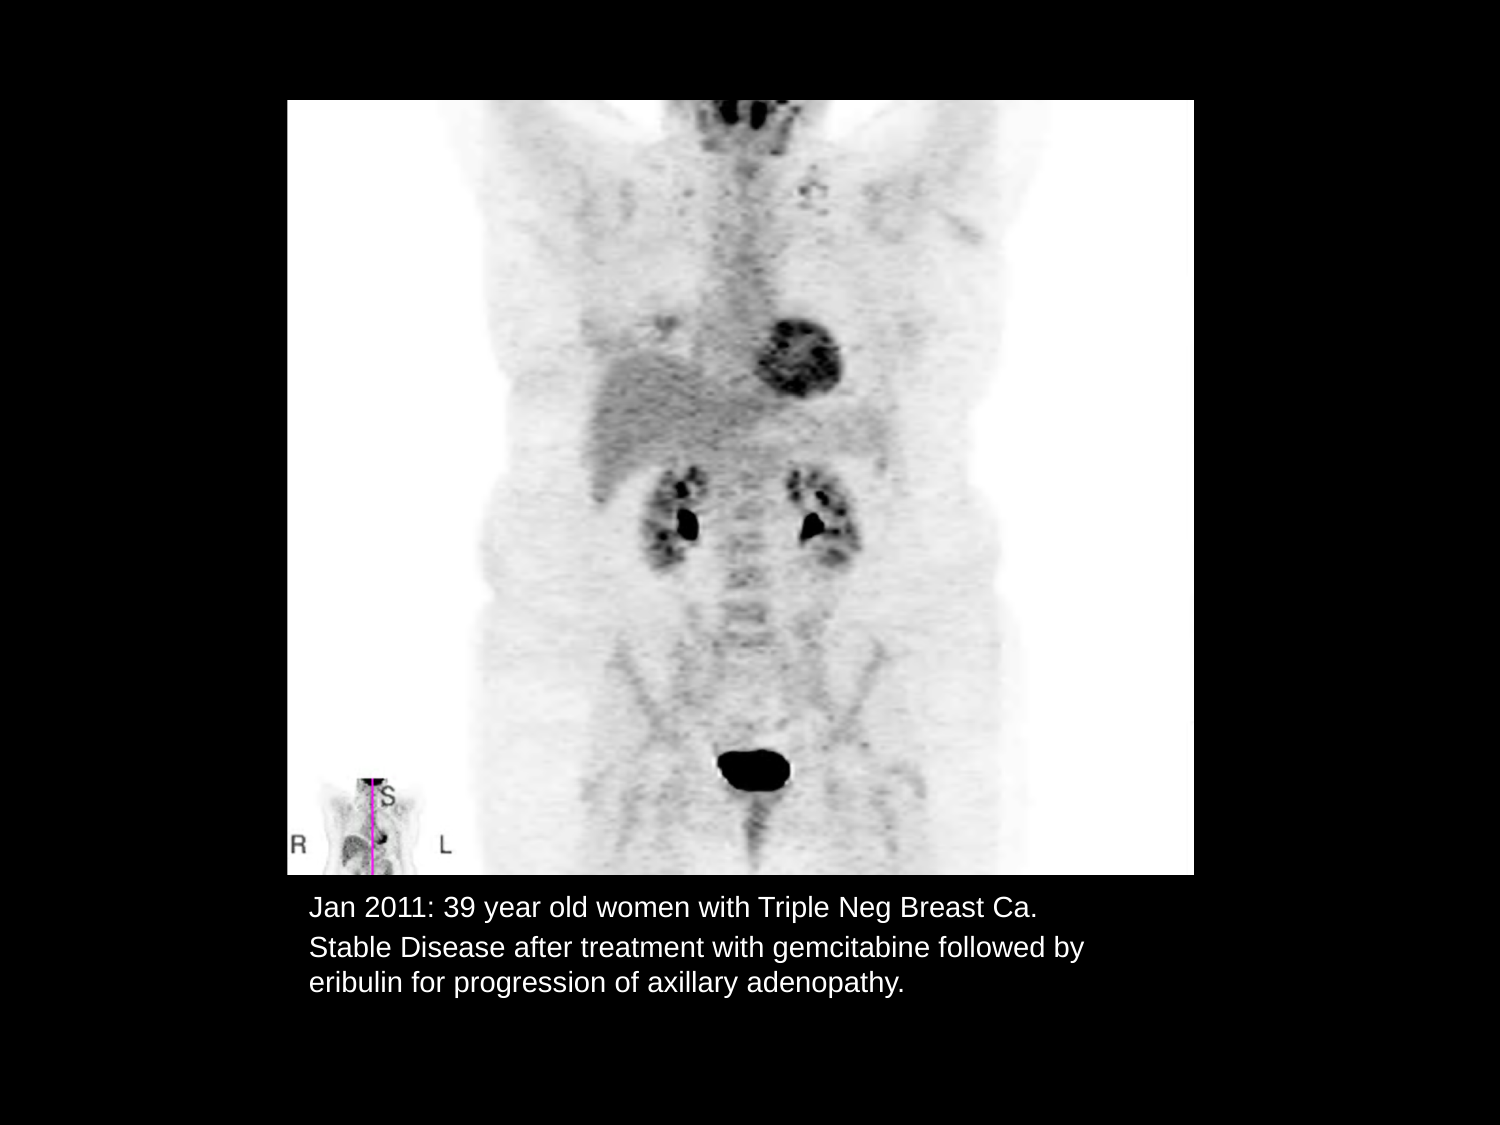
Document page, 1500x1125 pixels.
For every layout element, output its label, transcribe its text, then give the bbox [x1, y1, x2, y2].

picture [287, 100, 1195, 876]
list Jan 2011: 39 year old women with Triple Neg Breast Ca. Stable Disease after treatment with gemcitabine followed by eribulin for progression of axillary adenopathy. [294, 883, 1194, 1013]
